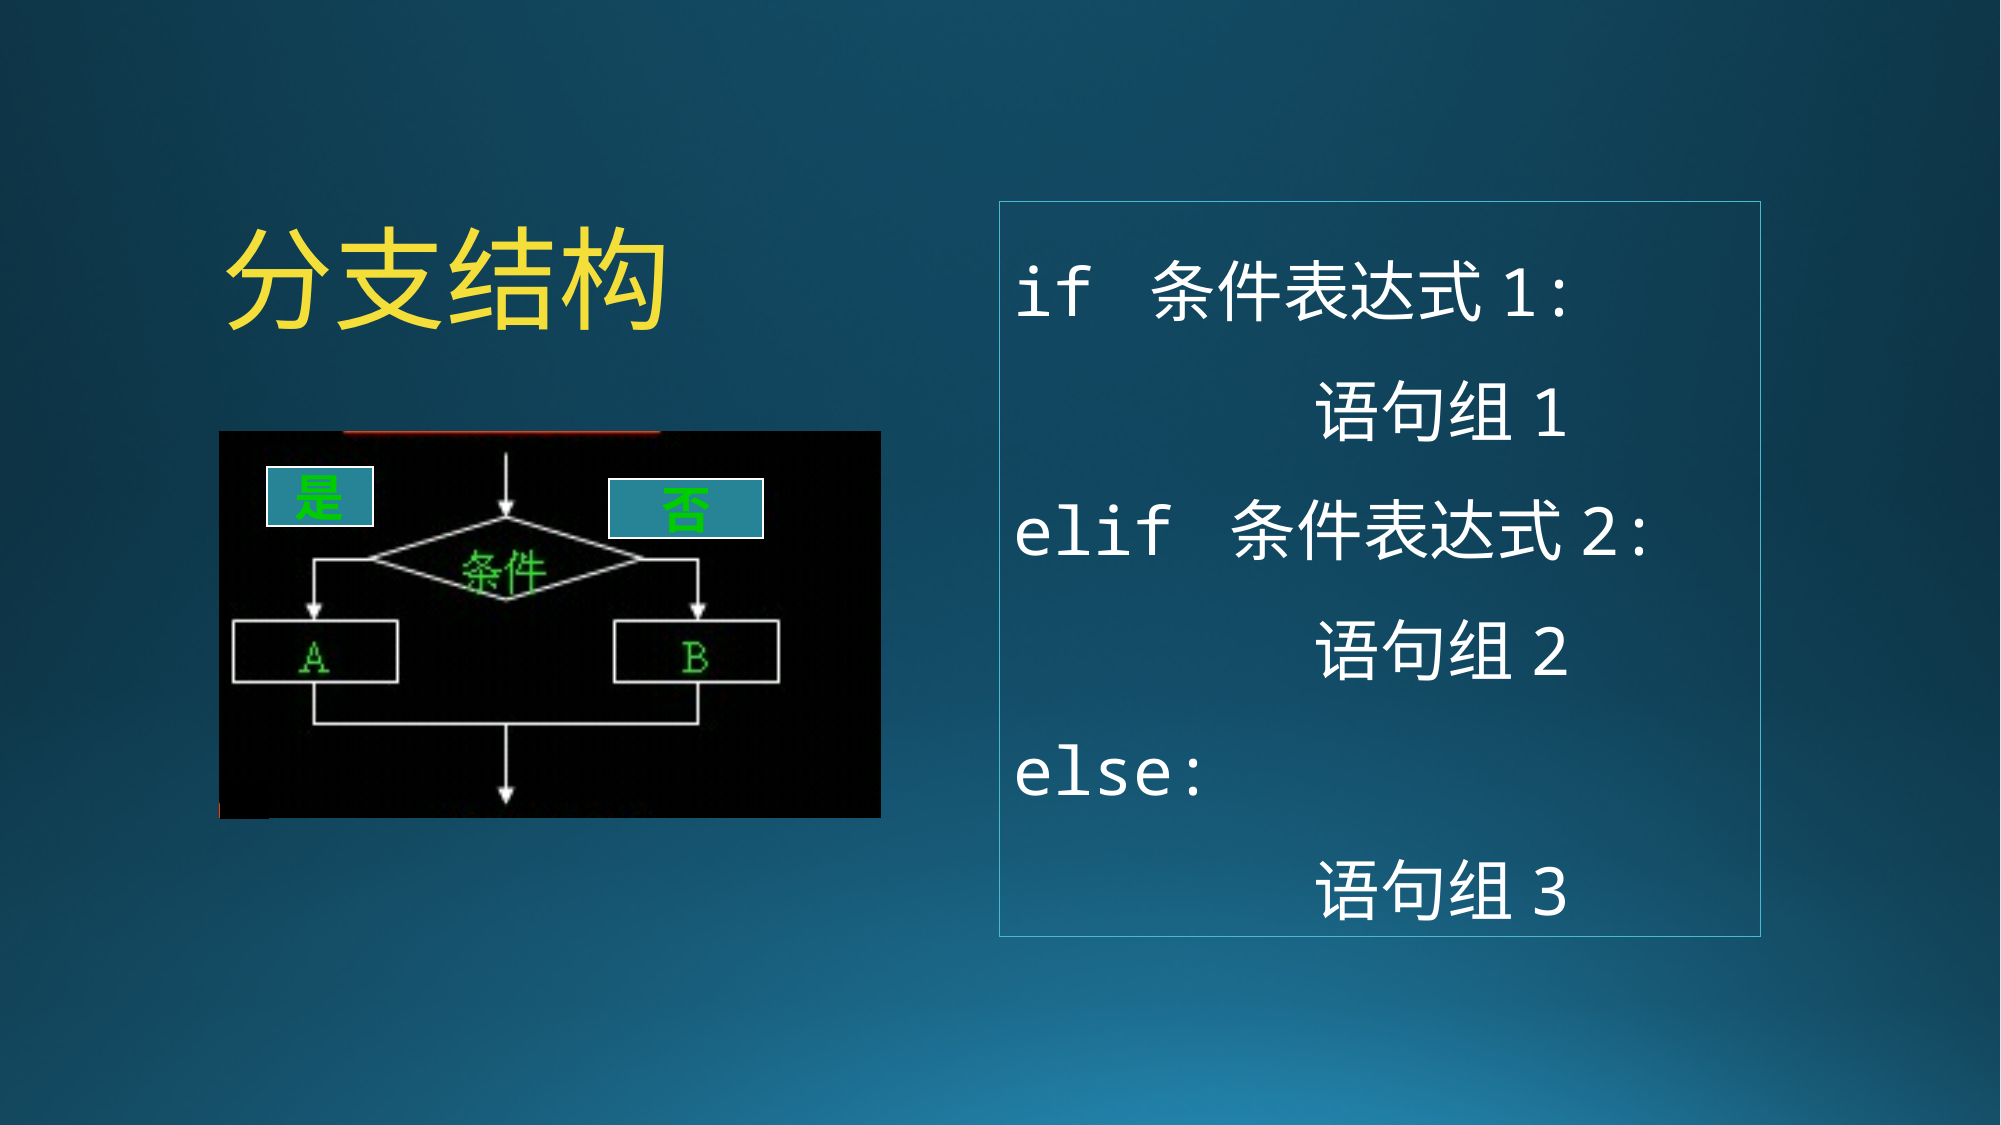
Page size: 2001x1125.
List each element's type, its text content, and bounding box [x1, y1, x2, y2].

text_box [219, 431, 881, 818]
text_box if 条件表达式1: 语句组1 elif 条件表达式2: 语句组2 else: 语句组3 [999, 201, 1761, 937]
picture [0, 0, 2001, 1125]
text_box 分支结构 [206, 201, 687, 352]
